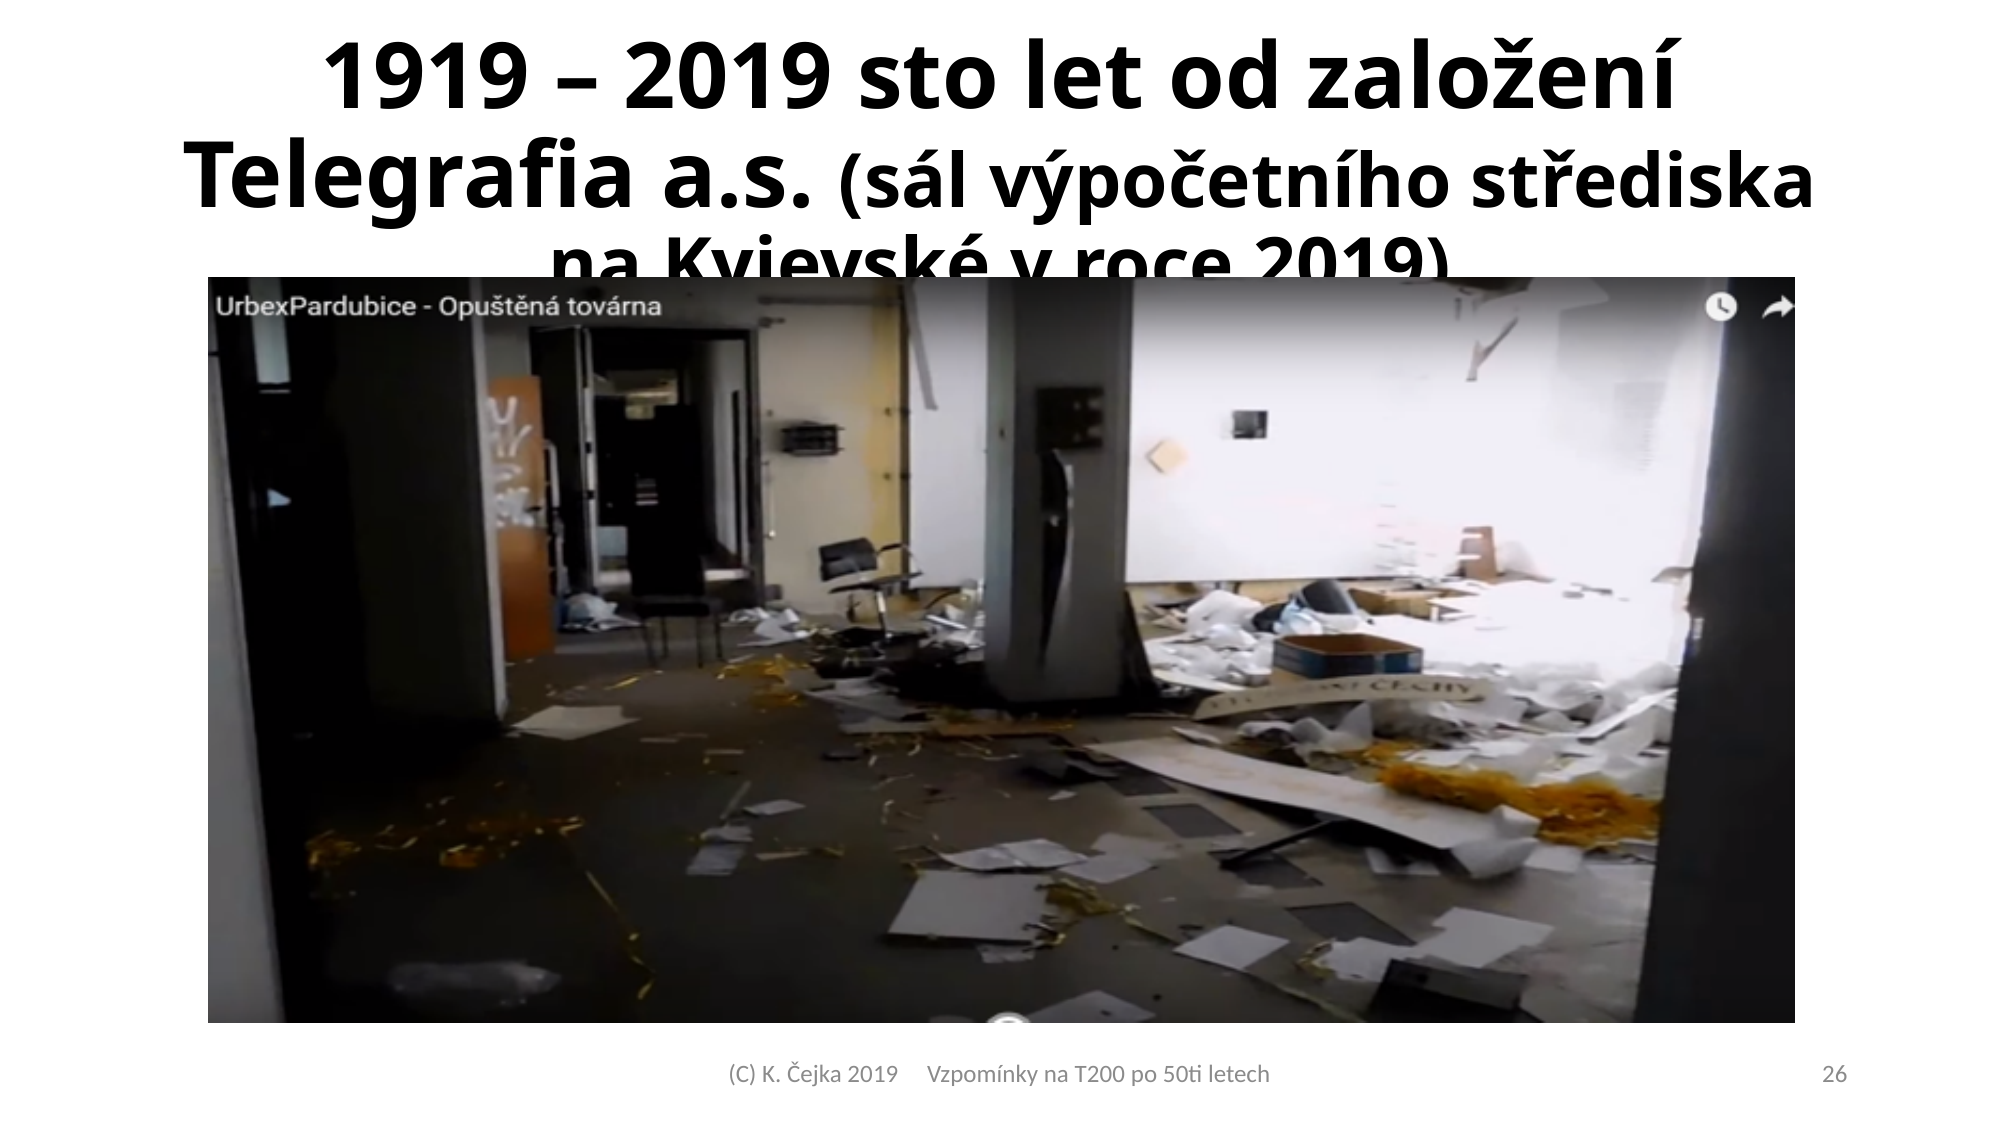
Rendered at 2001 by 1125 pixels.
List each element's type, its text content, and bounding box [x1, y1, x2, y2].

text_box <číslo> [1412, 1042, 1863, 1103]
picture [208, 276, 1795, 1023]
text_box 1919 – 2019 sto let od založení Telegrafia a.s. (sál výpočetního střediska na Kyjevské v roce 2019) [137, 59, 1863, 278]
text_box (C) K. Čejka 2019 Vzpomínky na T200 po 50ti letech [662, 1042, 1338, 1103]
